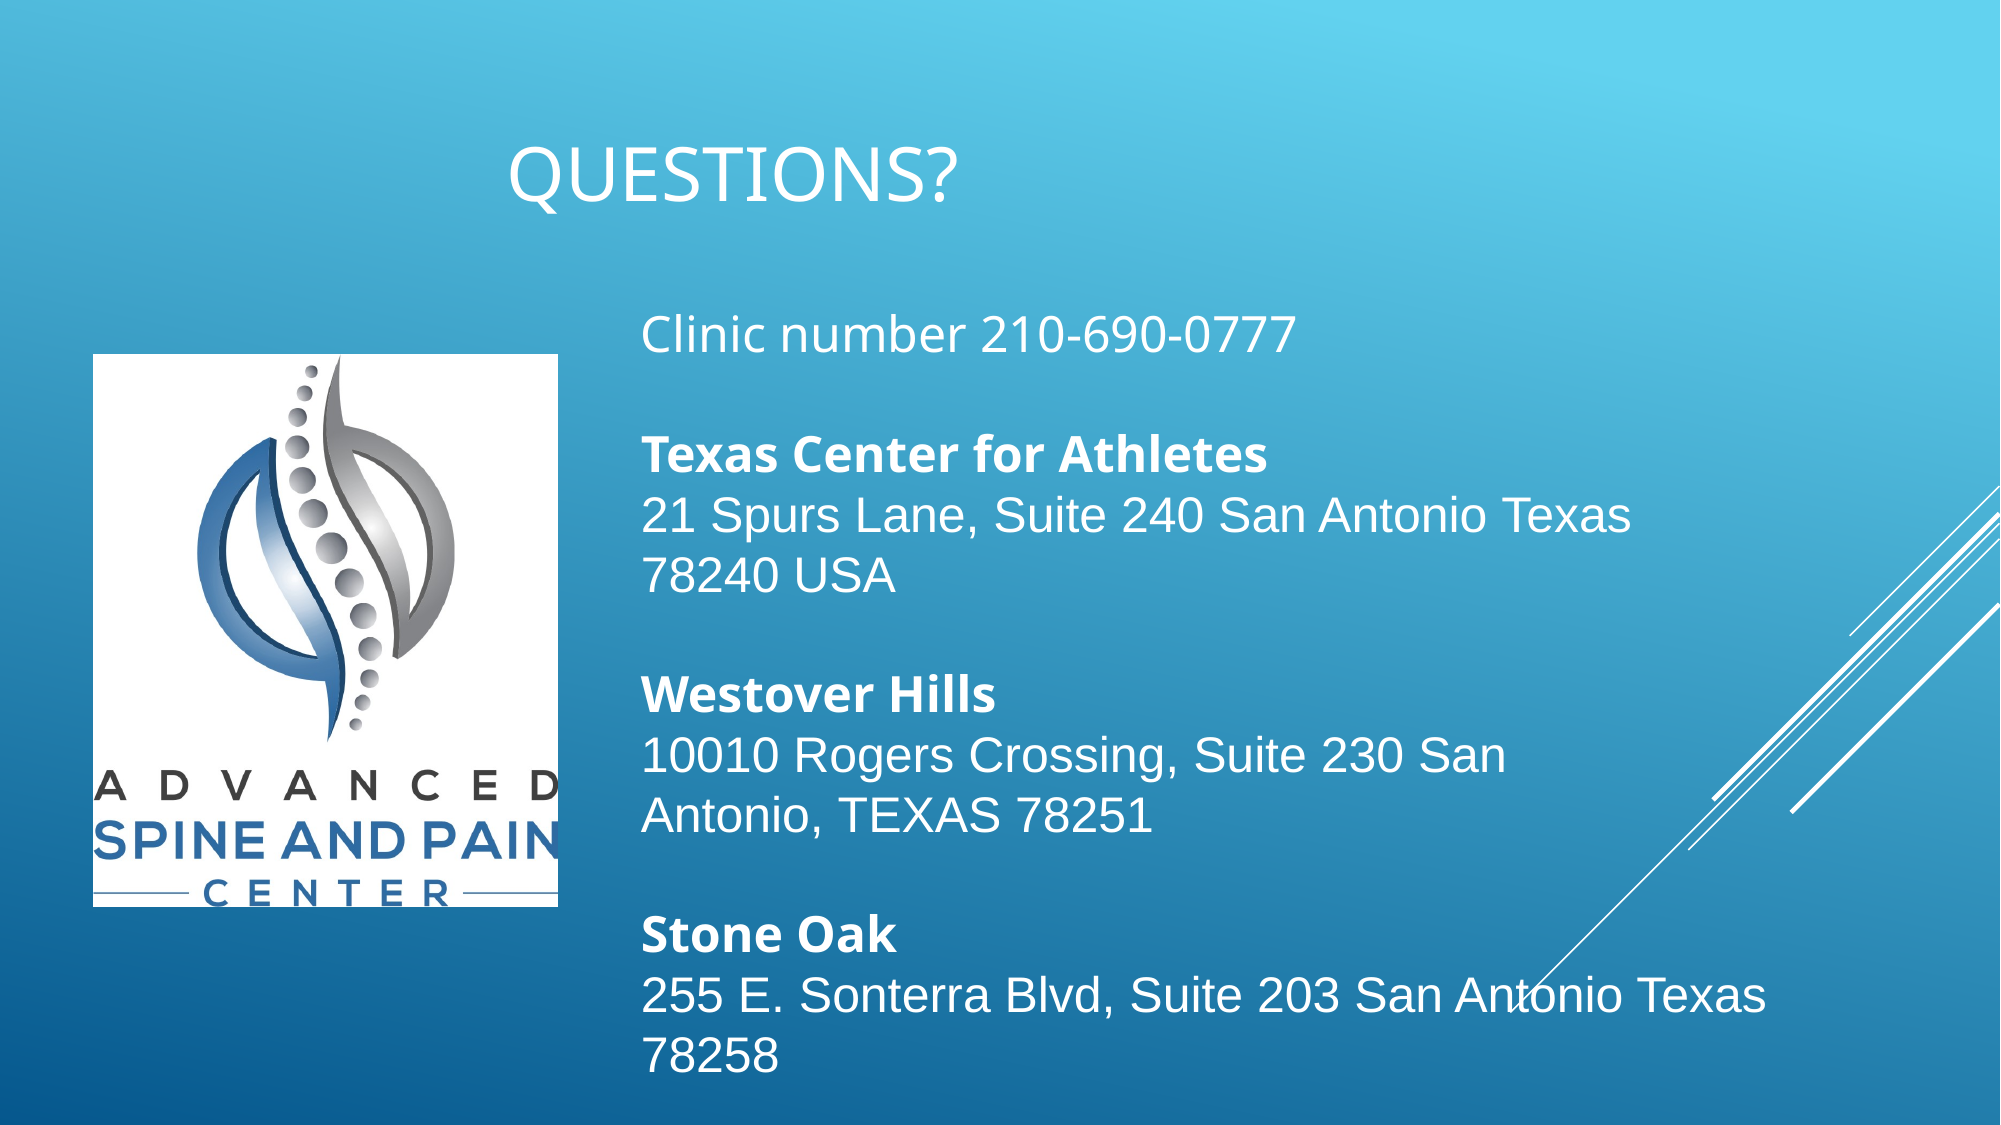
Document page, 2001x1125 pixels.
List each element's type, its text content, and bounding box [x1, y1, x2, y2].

text_box Clinic number 210-690-0777 Texas Center for Athletes 21 Spurs Lane, Suite 240 San Antonio Texas 78240 USA Westover Hills 10010 Rogers Crossing, Suite 230 San Antonio, TEXAS 78251 Stone Oak 255 E. Sonterra Blvd, Suite 203 San Antonio Texas 78258 [625, 295, 1849, 1125]
picture [93, 354, 558, 907]
title QUESTIONS? [491, 48, 1892, 296]
